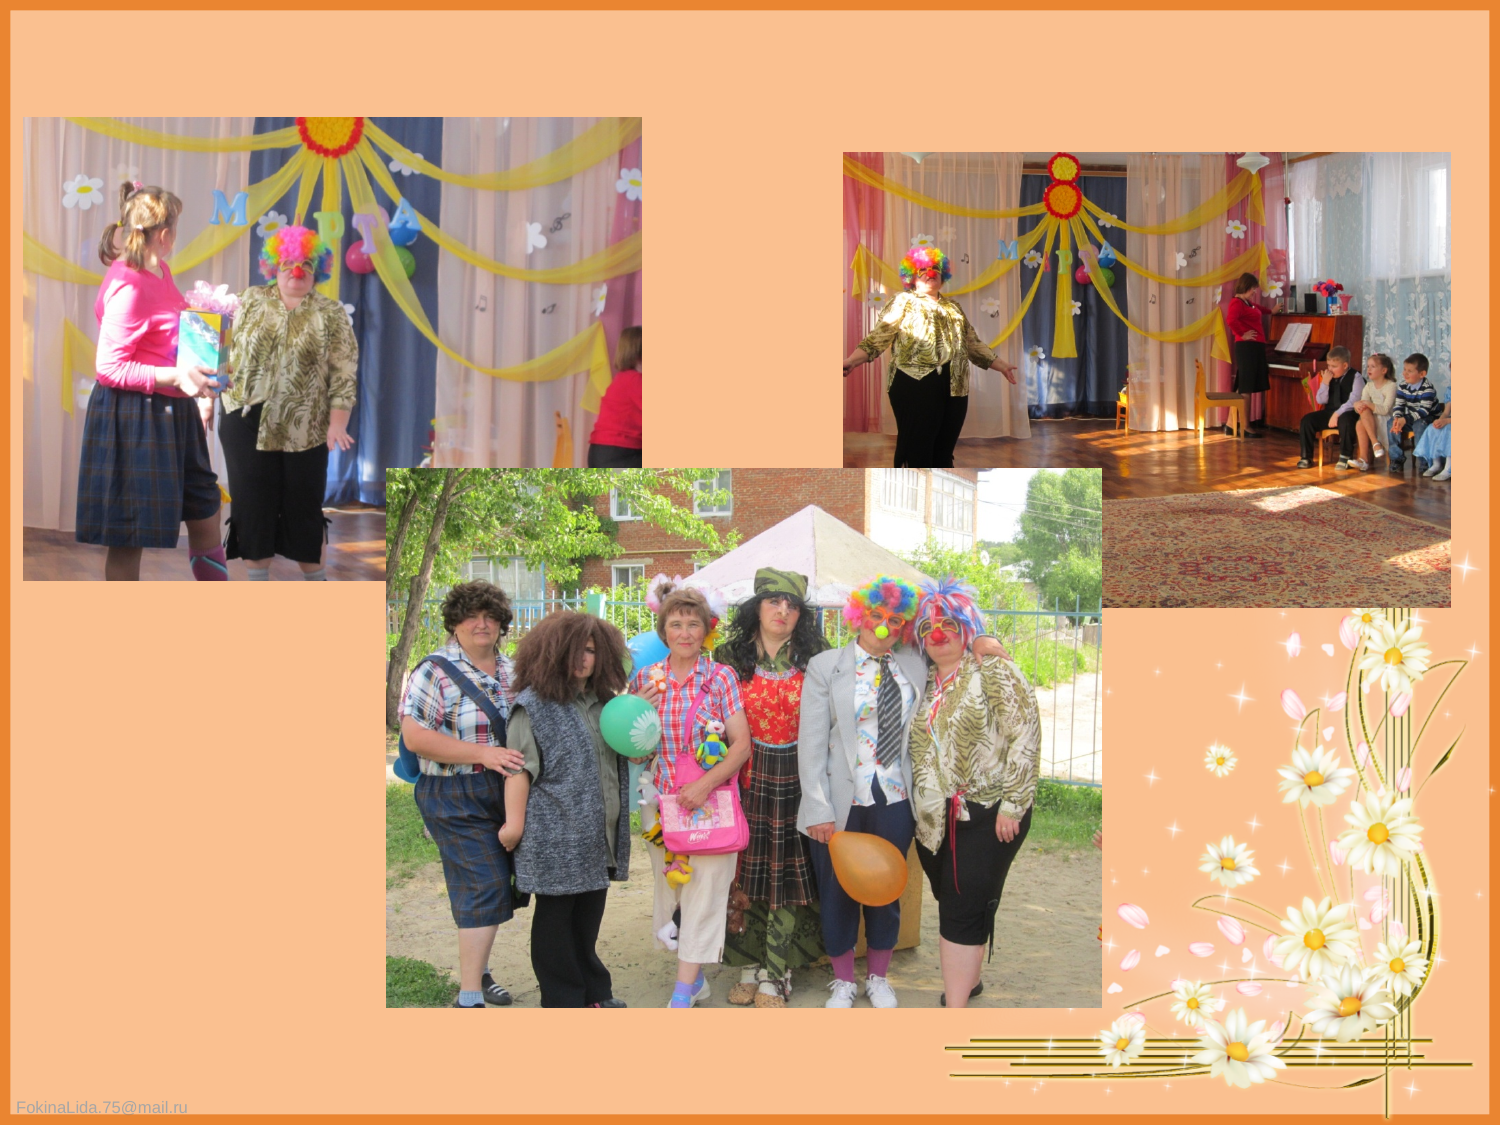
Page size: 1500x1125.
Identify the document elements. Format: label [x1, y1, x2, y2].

picture [23, 116, 1500, 1125]
